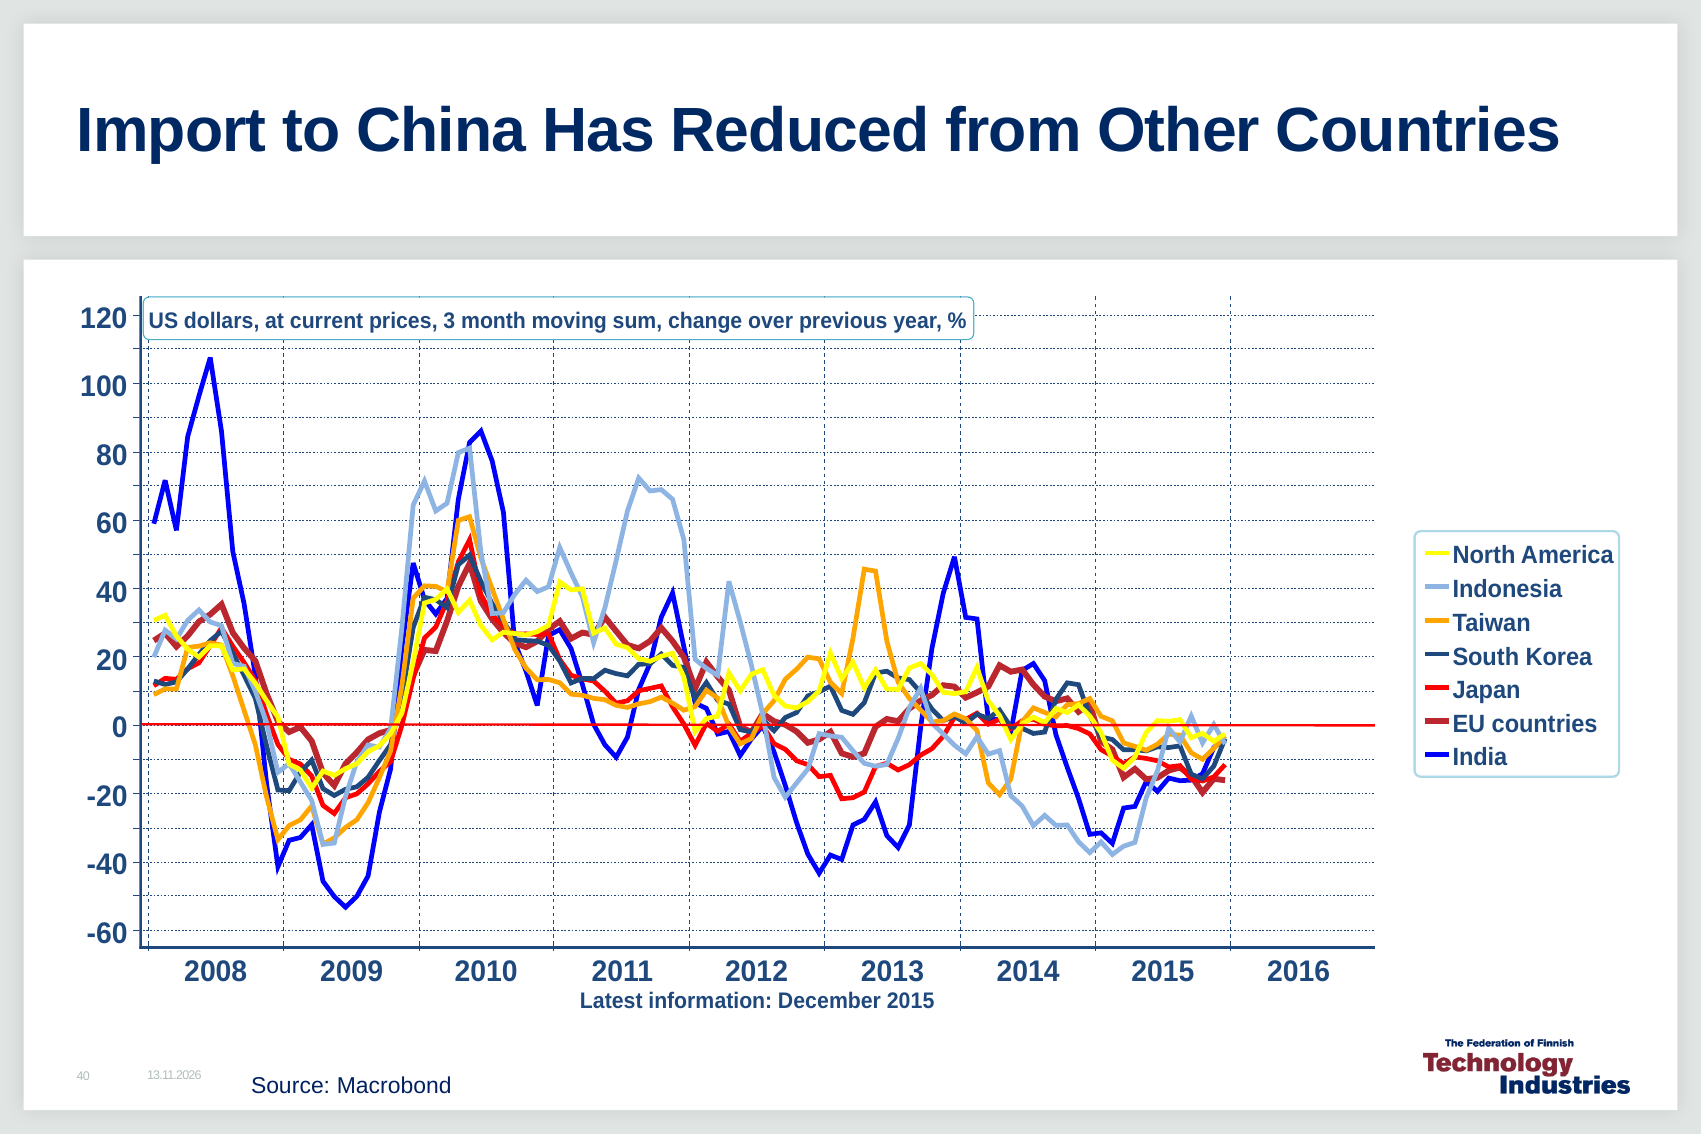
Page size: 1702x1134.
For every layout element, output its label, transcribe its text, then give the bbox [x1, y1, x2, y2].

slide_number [141, 1063, 236, 1087]
title Import to China Has Reduced from Other Countries [70, 47, 1631, 213]
text_box Source: Macrobond [236, 1062, 1030, 1106]
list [70, 286, 1630, 1028]
picture [1423, 1039, 1630, 1094]
slide_number 40 [70, 1063, 141, 1087]
